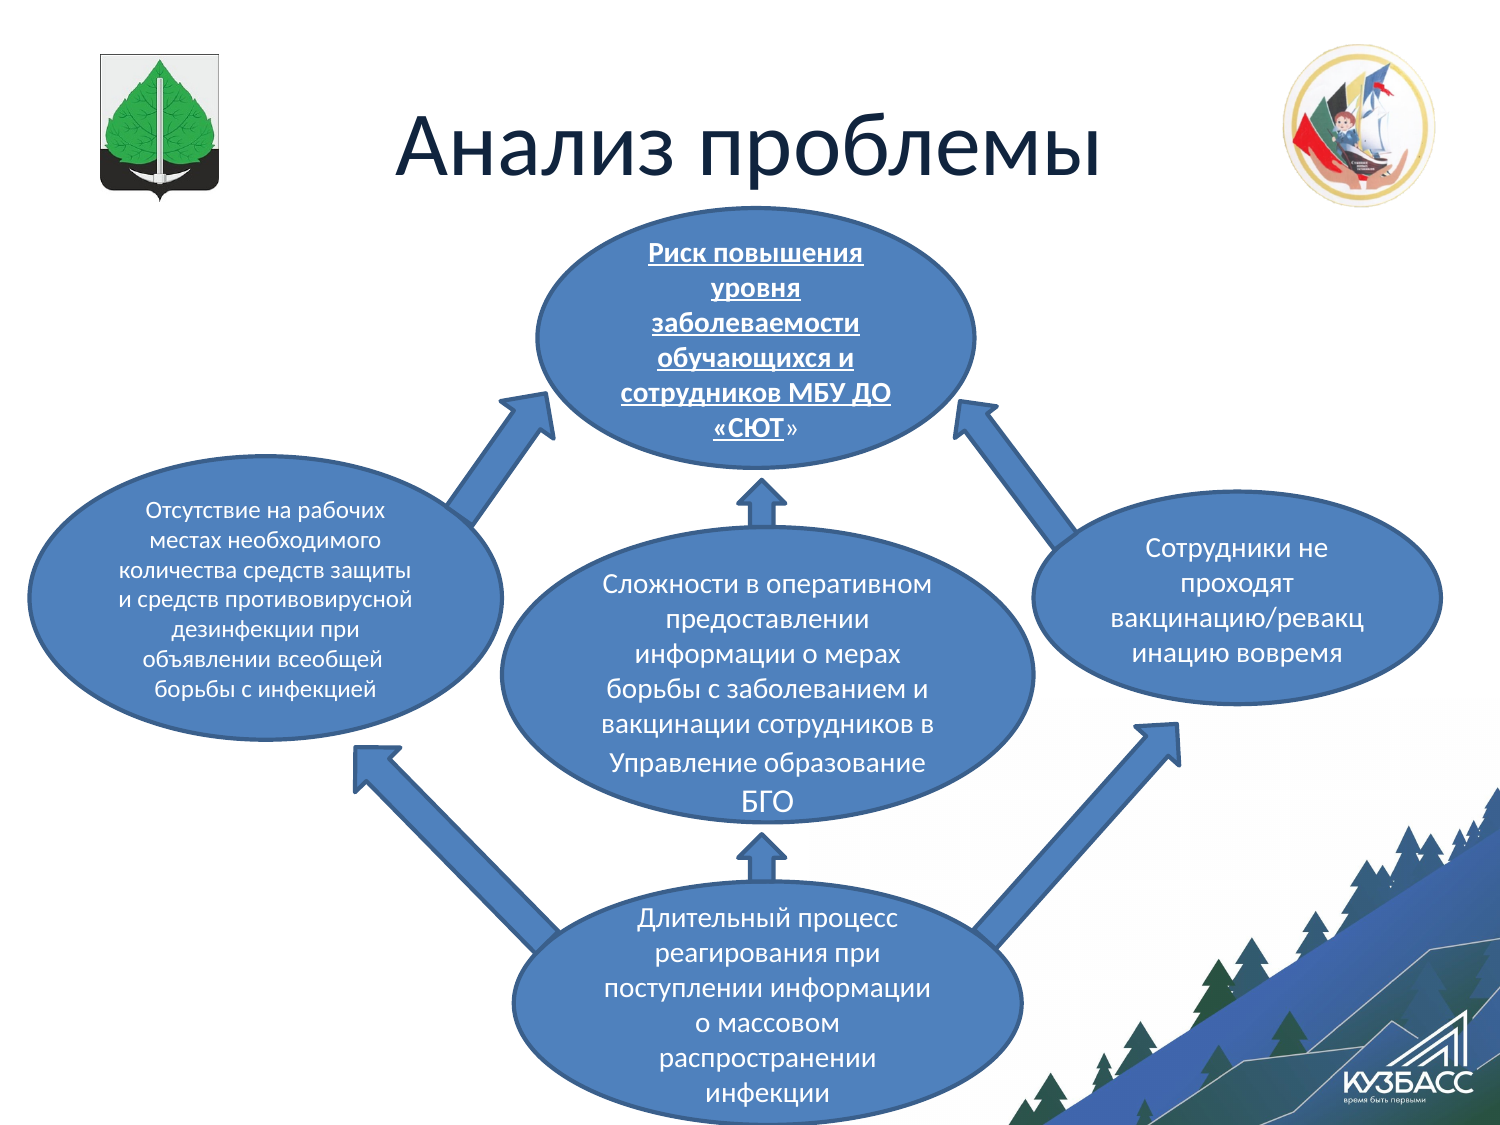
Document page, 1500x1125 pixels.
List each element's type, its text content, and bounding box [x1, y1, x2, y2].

picture [808, 697, 1500, 1125]
picture [1281, 42, 1437, 209]
text_box [352, 745, 561, 956]
text_box Сотрудники не проходят вакцинацию/ревакцинацию вовремя [1031, 489, 1444, 696]
title Анализ проблемы [75, 45, 1425, 233]
text_box Сложности в оперативном предоставлении информации о мерах борьбы с заболеванием и вакцинации сотрудников в Управление образование БГО [499, 524, 1036, 825]
text_box Длительный процесс реагирования при поступлении информации о массовом распространении инфекции [511, 879, 803, 1125]
text_box [443, 391, 556, 528]
text_box [952, 399, 1079, 552]
picture [100, 54, 219, 202]
text_box Риск повышения уровня заболеваемости обучающихся и сотрудников МБУ ДО «СЮТ» [535, 205, 977, 470]
text_box [736, 477, 788, 530]
text_box Отсутствие на рабочих местах необходимого количества средств защиты и средств противовирусной дезинфекции при объявлении всеобщей борьбы с инфекцией [27, 454, 505, 742]
text_box [736, 832, 788, 884]
